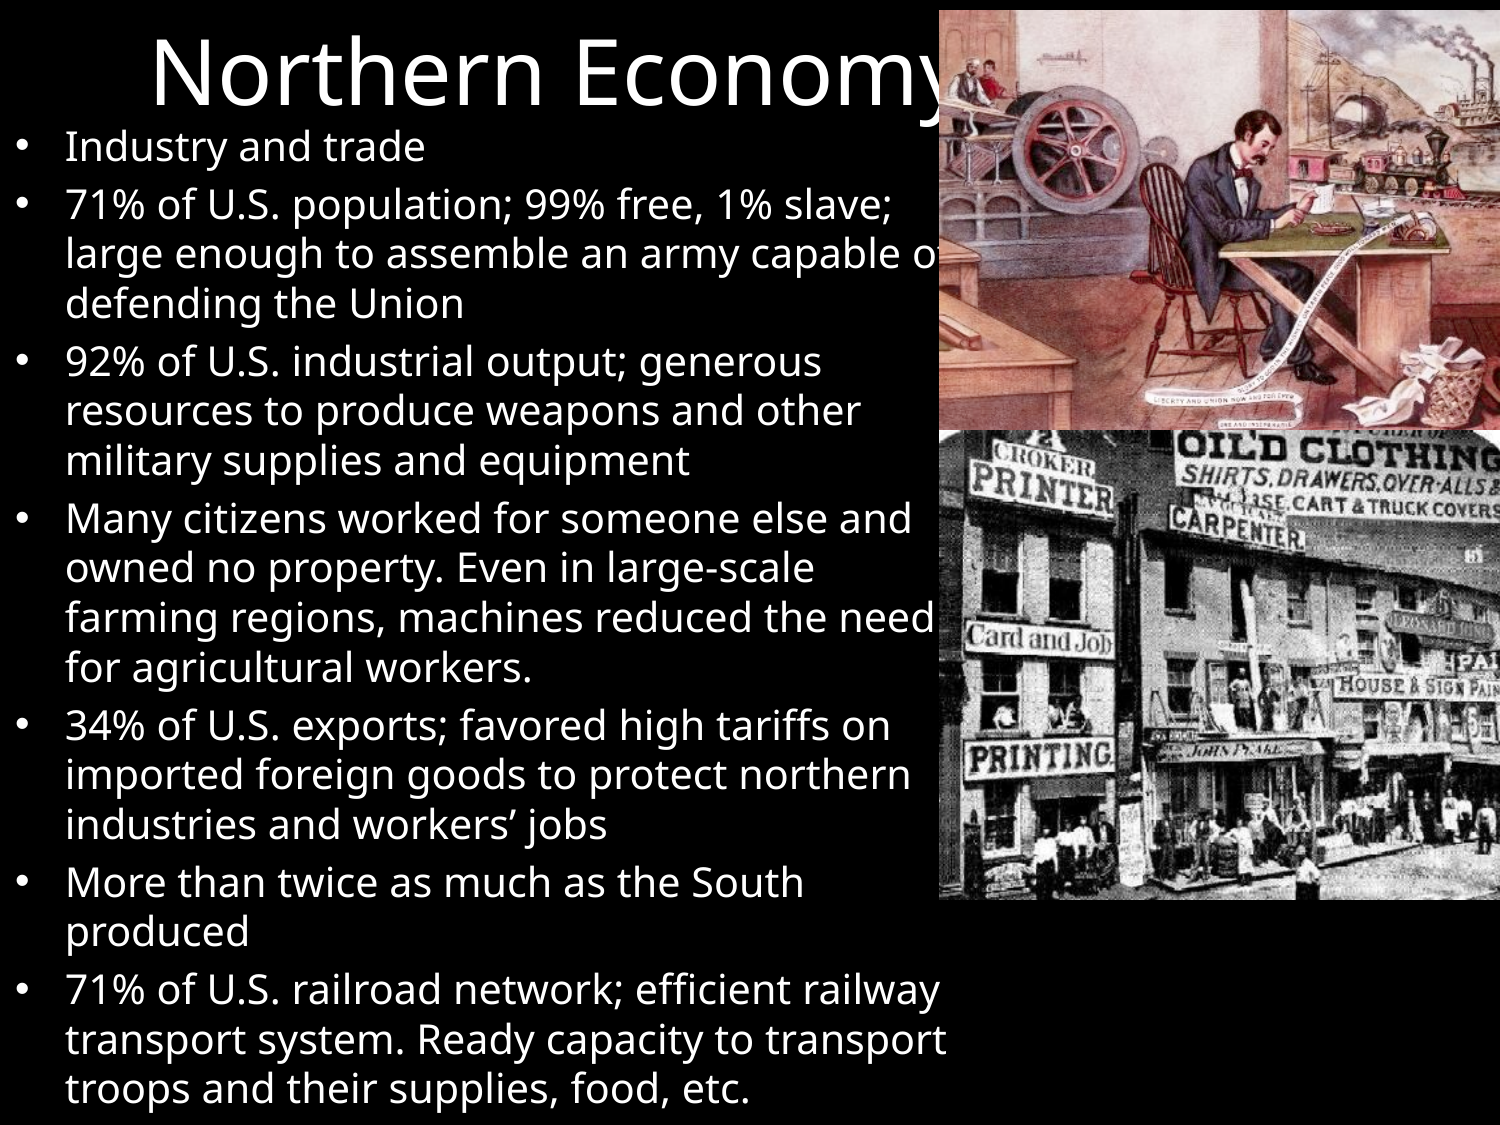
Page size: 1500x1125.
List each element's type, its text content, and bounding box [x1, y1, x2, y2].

list Industry and trade 71% of U.S. population; 99% free, 1% slave; large enough to assemble an army capable of defending the Union 92% of U.S. industrial output; generous resources to produce weapons and other military supplies and equipment Many citizens worked for someone else and owned no property. Even in large-scale farming regions, machines reduced the need for agricultural workers. 34% of U.S. exports; favored high tariffs on imported foreign goods to protect northern industries and workers’ jobs More than twice as much as the South produced 71% of U.S. railroad network; efficient railway transport system. Ready capacity to transport troops and their supplies, food, etc. [0, 112, 975, 1125]
picture [939, 10, 1500, 900]
title Northern Economy [0, 0, 1229, 112]
